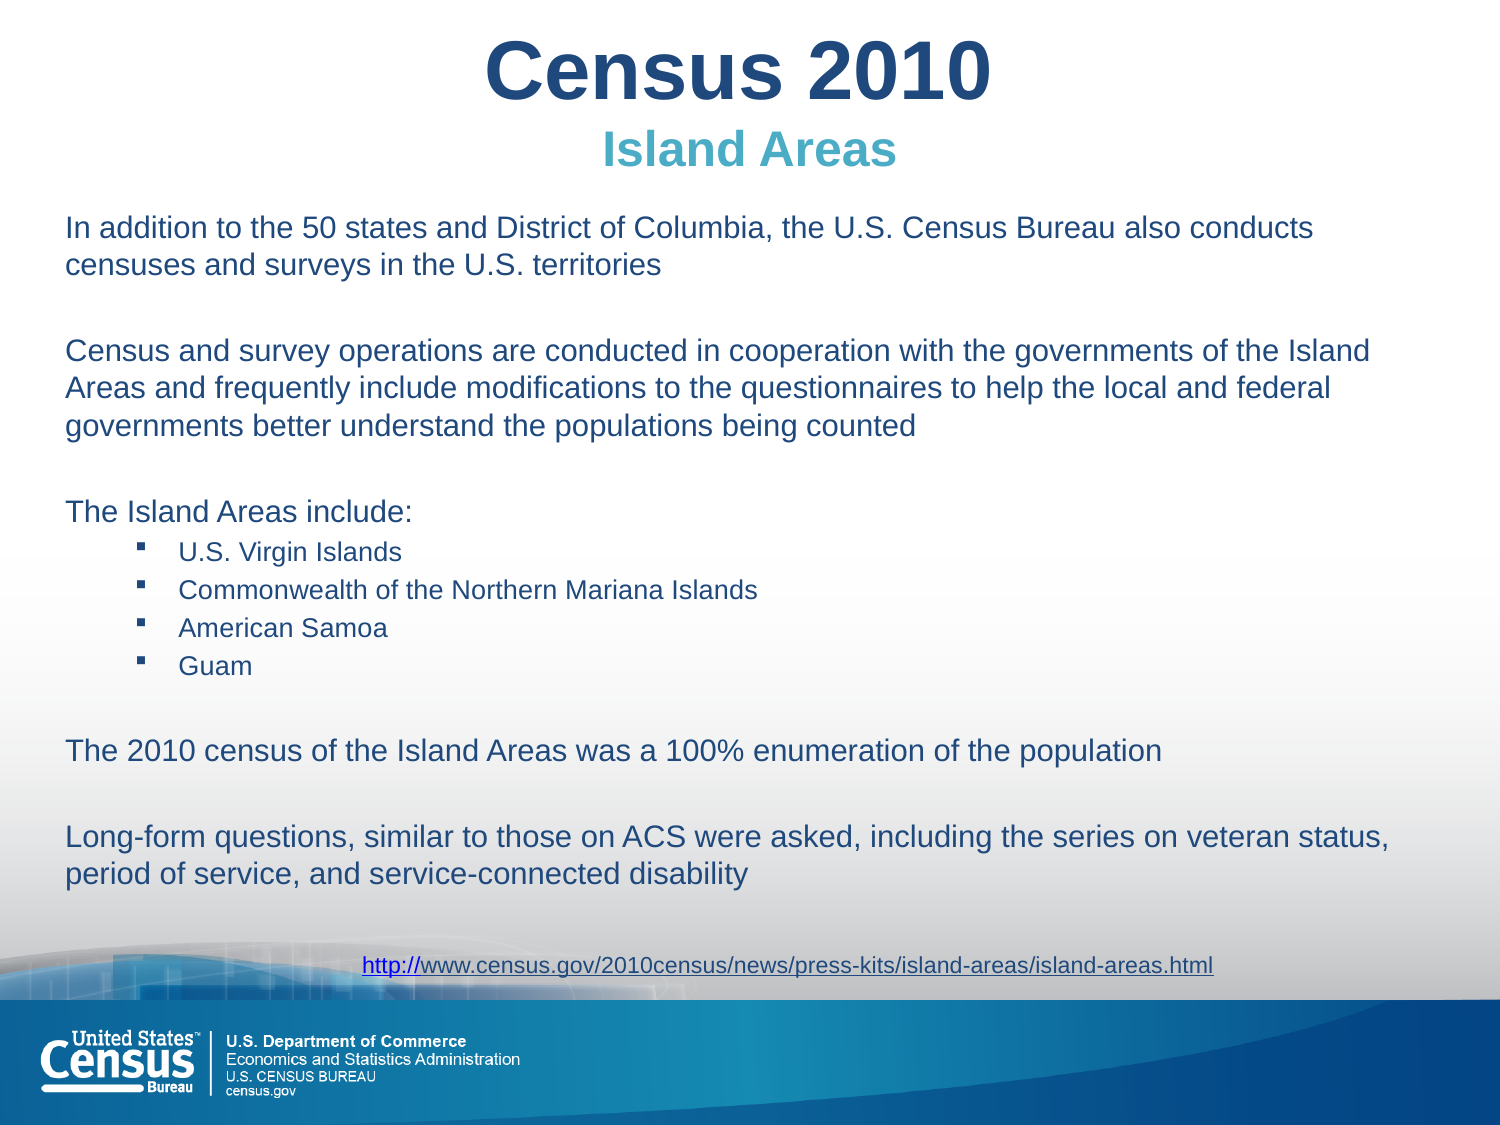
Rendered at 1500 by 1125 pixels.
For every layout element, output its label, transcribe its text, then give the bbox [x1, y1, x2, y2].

title Census 2010 Island Areas [75, 2, 1425, 190]
picture [0, 0, 1500, 1125]
list In addition to the 50 states and District of Columbia, the U.S. Census Bureau also conducts censuses and surveys in the U.S. territories Census and survey operations are conducted in cooperation with the governments of the Island Areas and frequently include modifications to the questionnaires to help the local and federal governments better understand the populations being counted The Island Areas include: U.S. Virgin Islands Commonwealth of the Northern Mariana Islands American Samoa Guam The 2010 census of the Island Areas was a 100% enumeration of the population Long-form questions, similar to those on ACS were asked, including the series on veteran status, period of service, and service-connected disability http://www.census.gov/2010census/news/press-kits/island-areas/island-areas.html [50, 200, 1463, 988]
